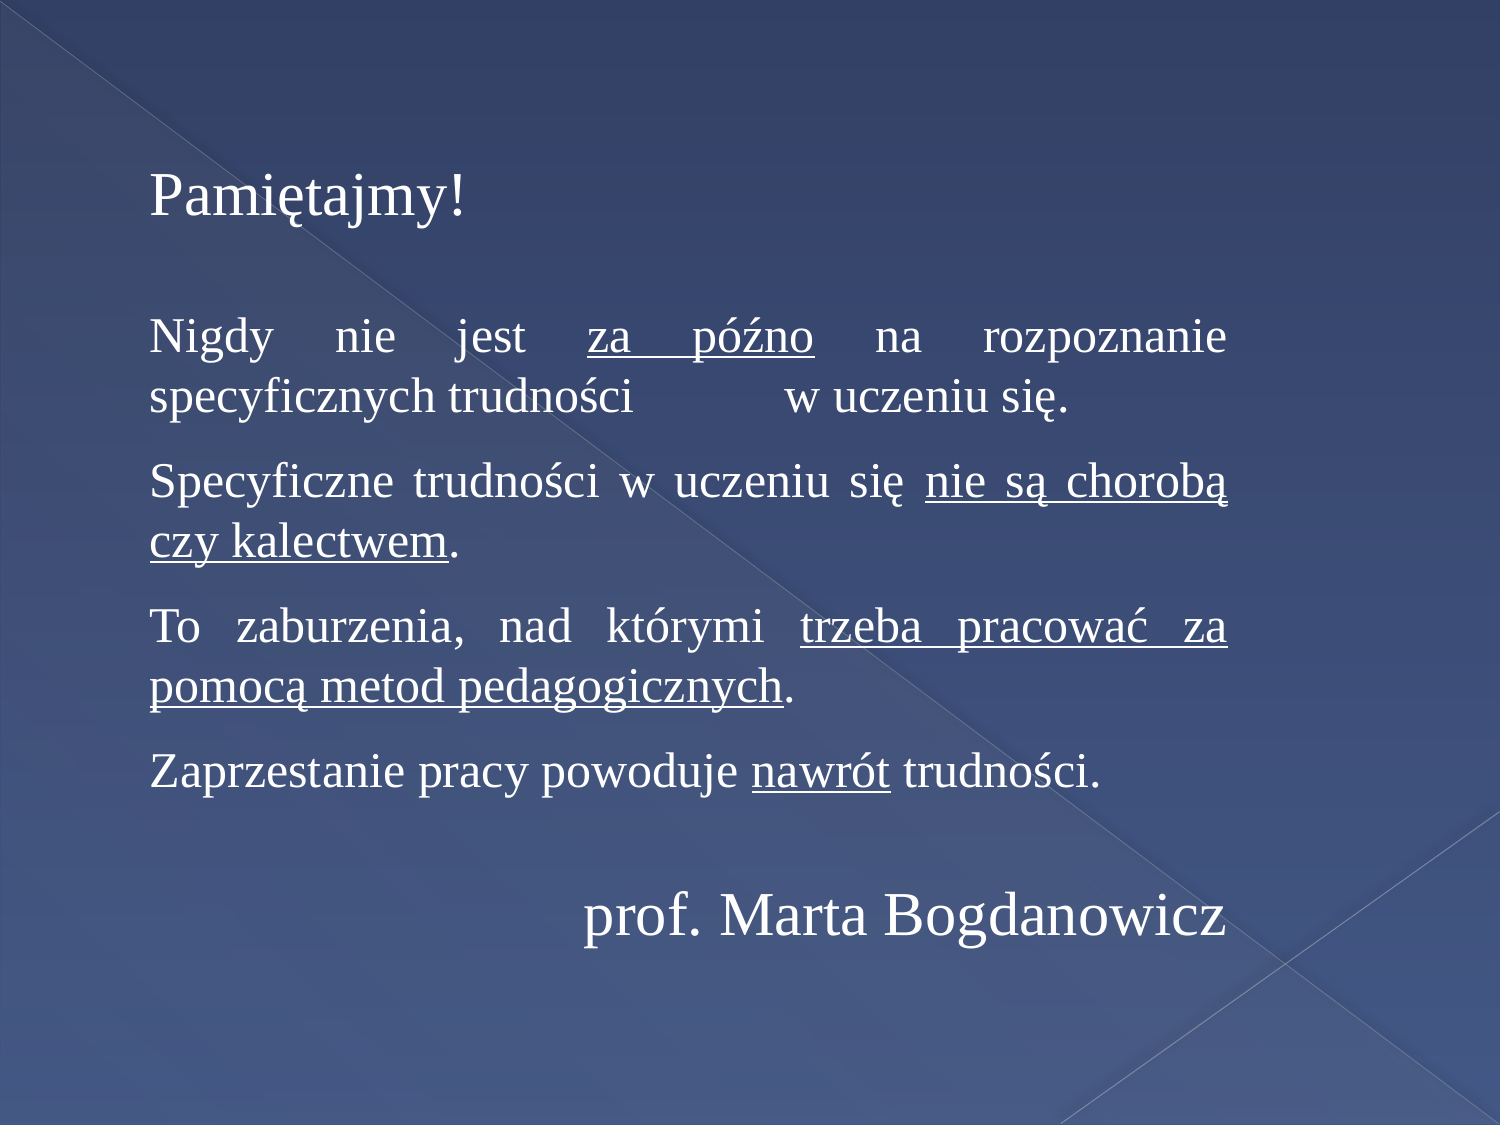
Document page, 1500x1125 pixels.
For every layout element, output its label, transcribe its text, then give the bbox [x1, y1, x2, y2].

text_box Pamiętajmy! Nigdy nie jest za późno na rozpoznanie specyficznych trudności w uczeniu się. Specyficzne trudności w uczeniu się nie są chorobą czy kalectwem. To zaburzenia, nad którymi trzeba pracować za pomocą metod pedagogicznych. Zaprzestanie pracy powoduje nawrót trudności. prof. Marta Bogdanowicz [135, 145, 1243, 955]
